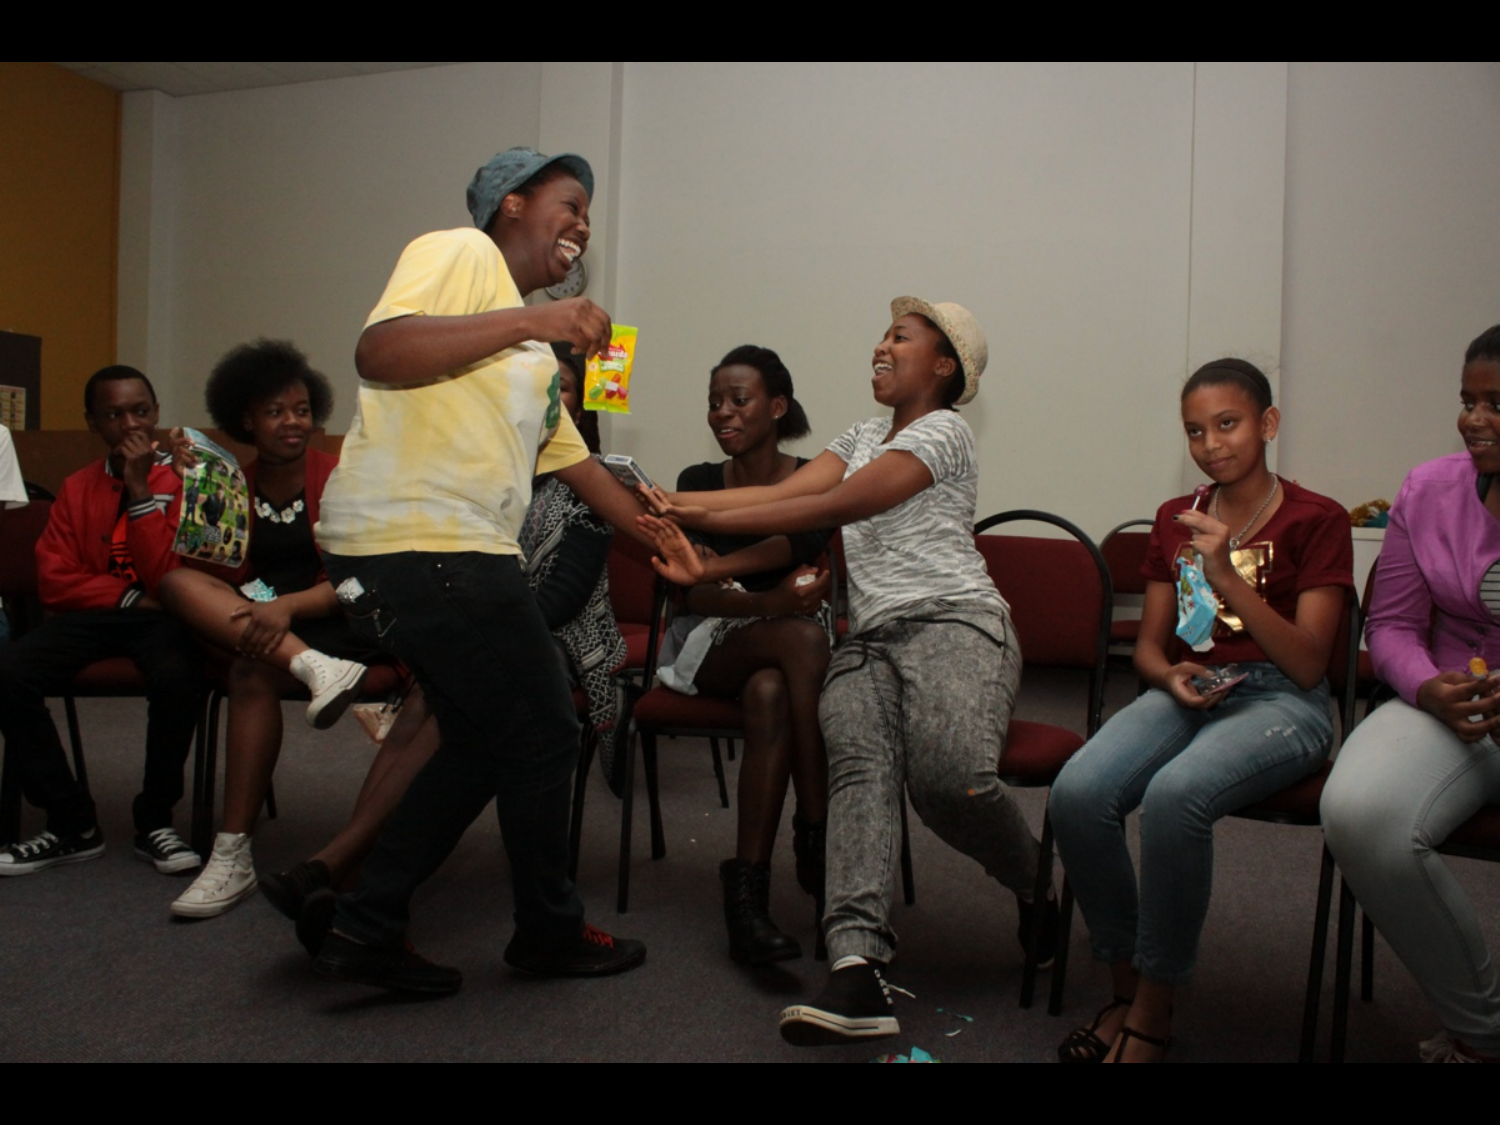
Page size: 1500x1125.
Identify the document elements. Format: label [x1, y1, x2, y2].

picture [0, 62, 1500, 1063]
